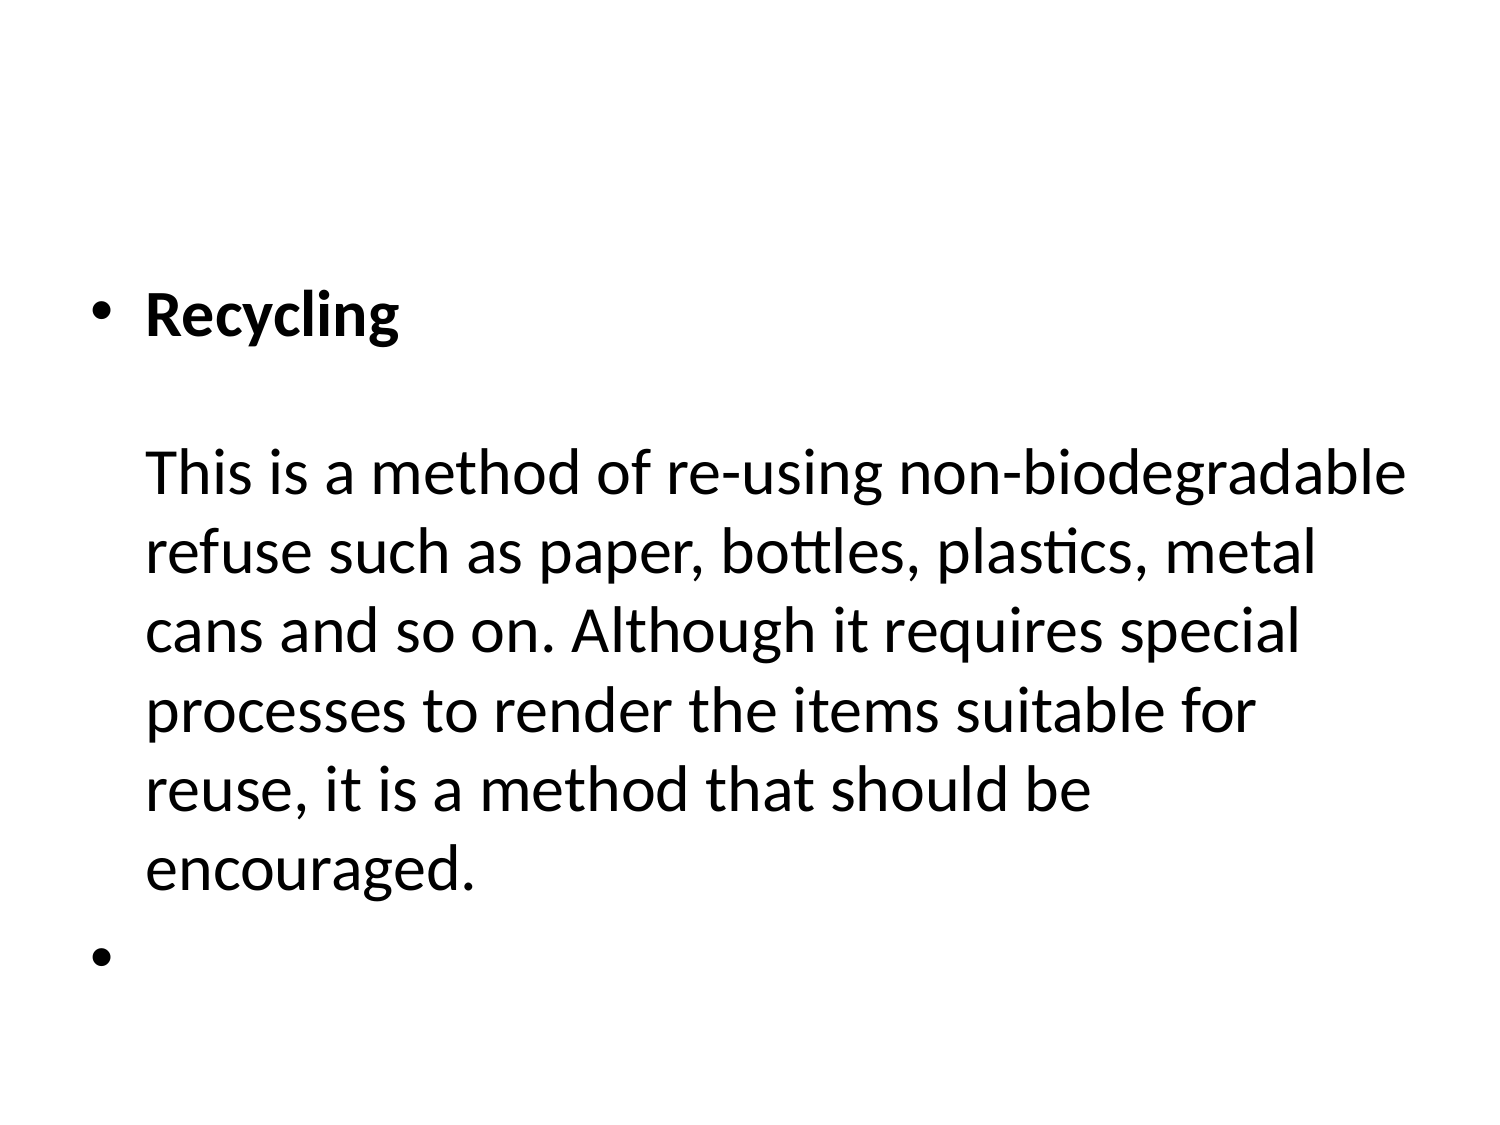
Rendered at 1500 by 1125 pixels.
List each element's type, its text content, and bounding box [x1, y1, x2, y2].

list Recycling This is a method of re-using non-biodegradable refuse such as paper, bottles, plastics, metal cans and so on. Although it requires special processes to render the items suitable for reuse, it is a method that should be encouraged. [75, 262, 1425, 1005]
